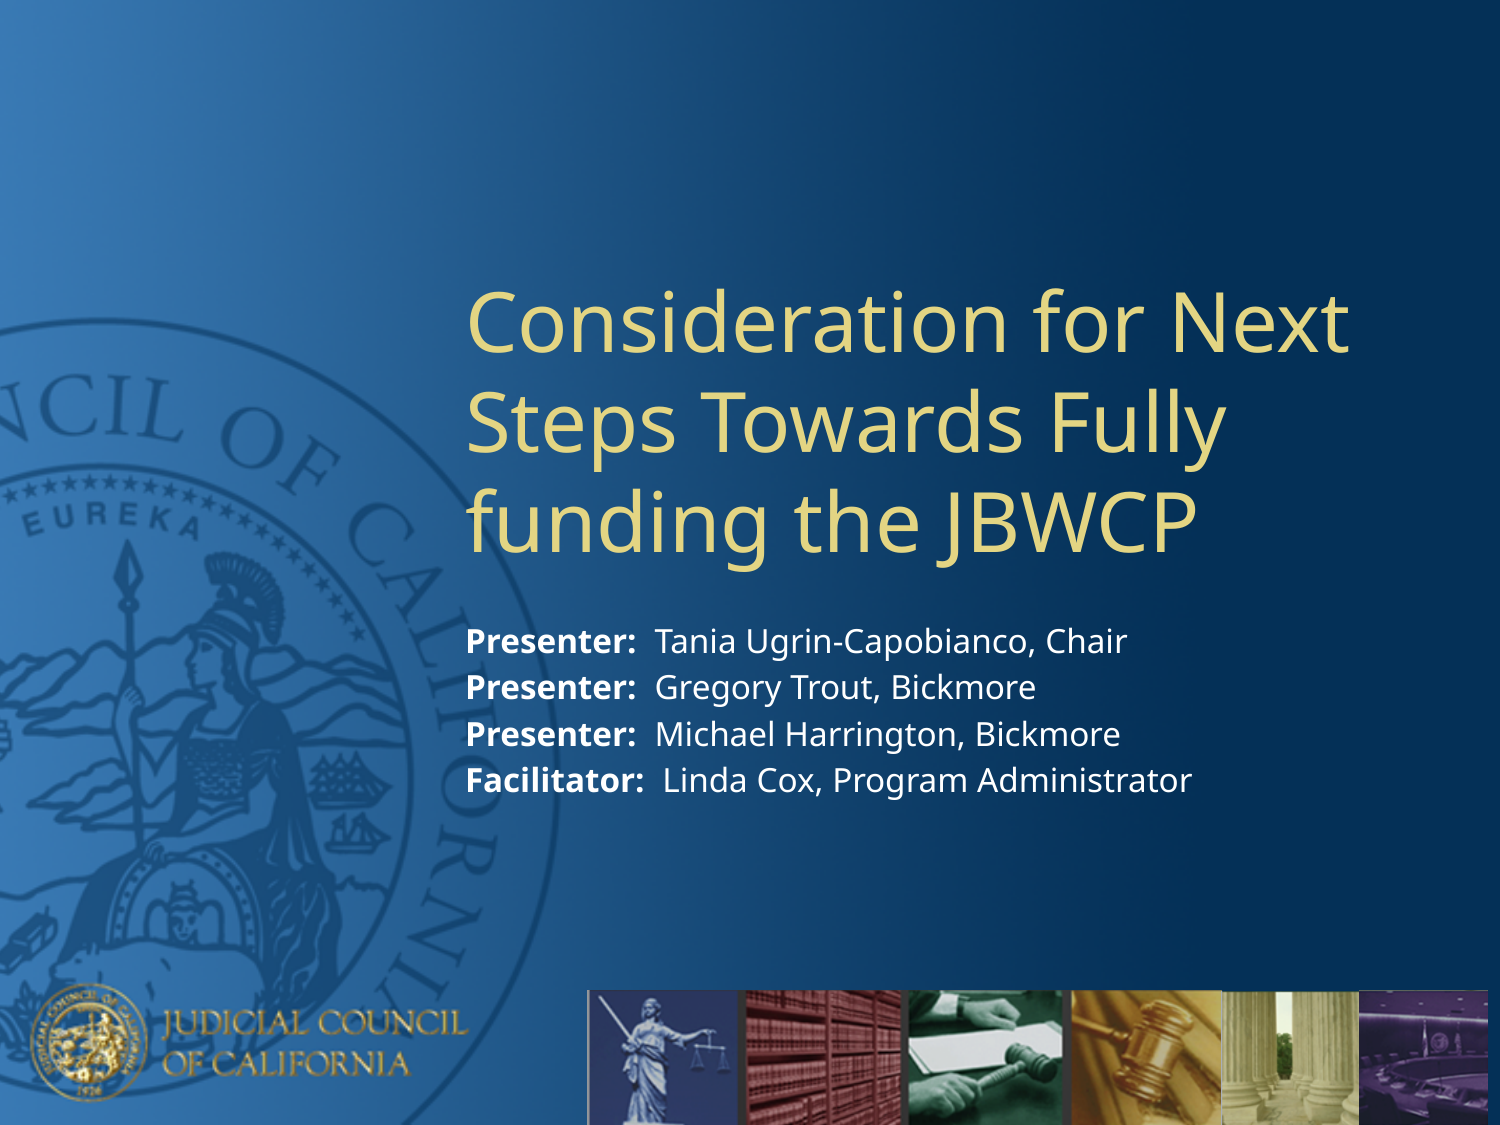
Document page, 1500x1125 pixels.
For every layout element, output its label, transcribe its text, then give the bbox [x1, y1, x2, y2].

title Consideration for Next Steps Towards Fully funding the JBWCP [450, 262, 1438, 575]
list Presenter: Tania Ugrin-Capobianco, Chair Presenter: Gregory Trout, Bickmore Presenter: Michael Harrington, Bickmore Facilitator: Linda Cox, Program Administrator [450, 612, 1375, 838]
picture [0, 0, 1500, 1125]
